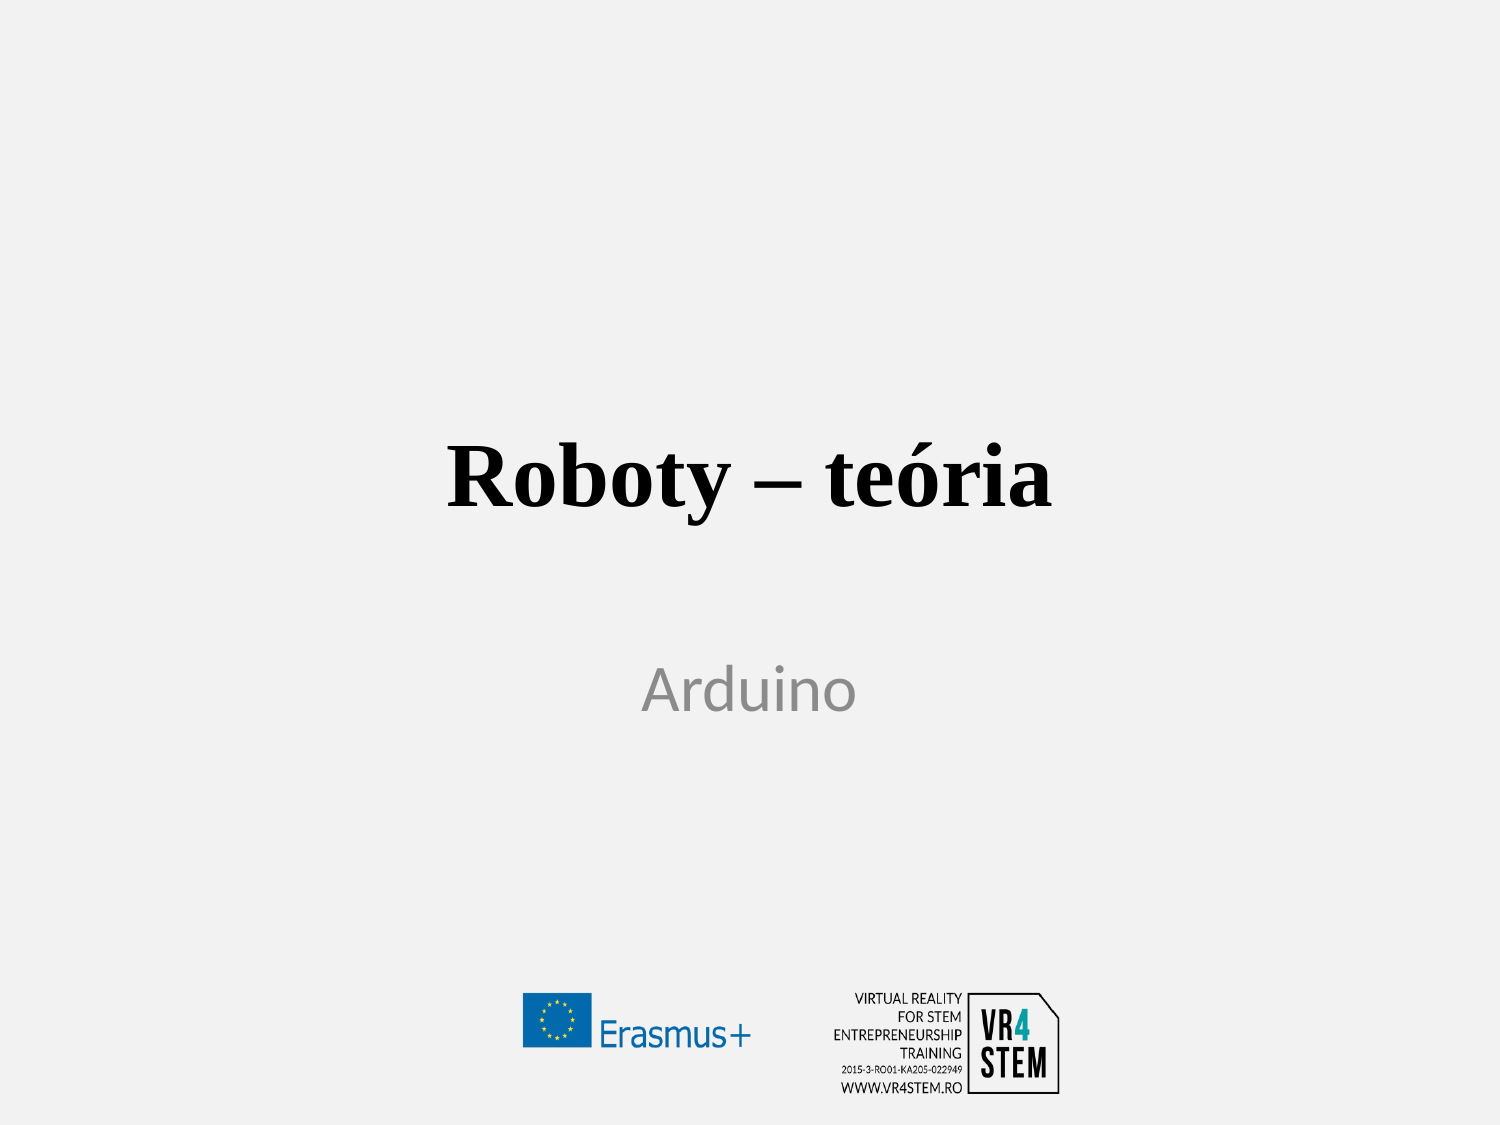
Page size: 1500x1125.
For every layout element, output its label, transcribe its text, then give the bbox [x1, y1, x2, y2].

picture [515, 984, 1067, 1102]
title Roboty – teória [112, 349, 1388, 591]
subtitle Arduino [225, 637, 1275, 925]
